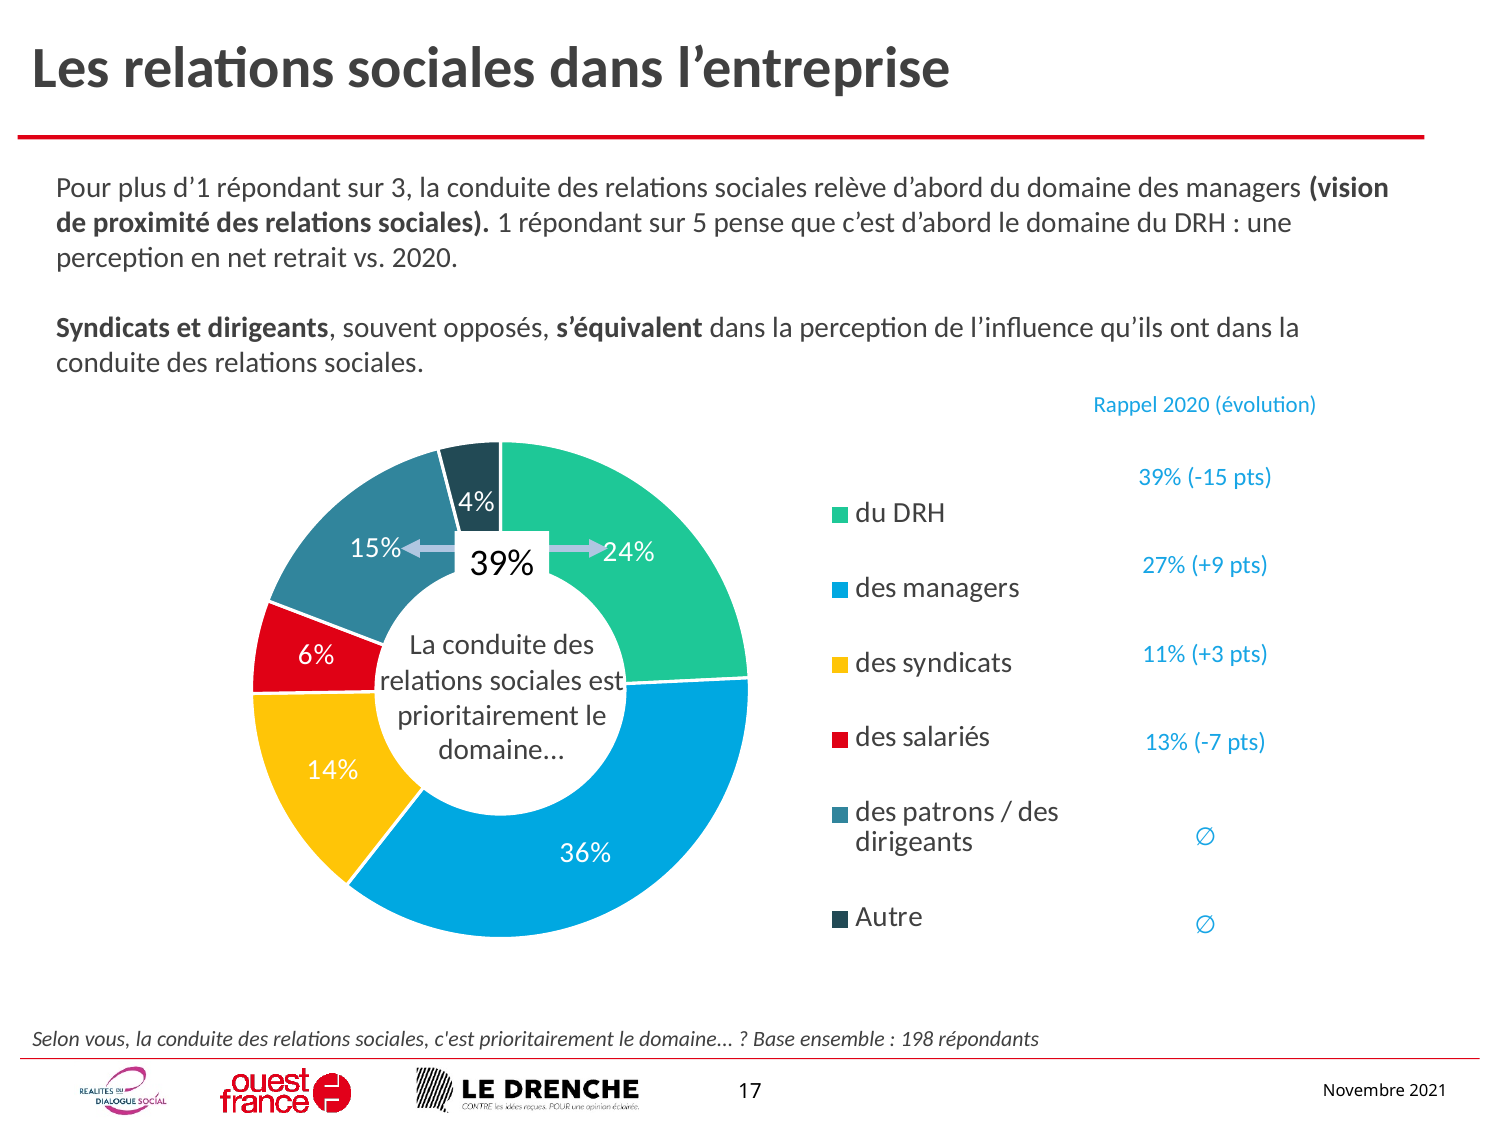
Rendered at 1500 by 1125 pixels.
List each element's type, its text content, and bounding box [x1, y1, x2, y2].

table_cell 13% (-7 pts) [1121, 703, 1344, 786]
table_cell ∅ [1121, 892, 1344, 963]
picture [220, 1068, 351, 1113]
table_cell 11% (+3 pts) [1121, 609, 1344, 703]
chart [135, 361, 1117, 1024]
text_box Selon vous, la conduite des relations sociales, c'est prioritairement le domaine... ? Base ensemble : 198 répondants [17, 1016, 1317, 1058]
table_cell 39% (-15 pts) [1121, 432, 1344, 526]
table_cell 27% (+9 pts) [1121, 526, 1344, 609]
table_header Rappel 2020 (évolution) [1121, 386, 1344, 432]
picture [74, 1061, 169, 1119]
text_box Pour plus d’1 répondant sur 3, la conduite des relations sociales relève d’abord du domaine des managers (vision de proximité des relations sociales). 1 répondant sur 5 pense que c’est d’abord le domaine du DRH : une perception en net retrait vs. 2020. Syndicats et dirigeants, souvent opposés, s’équivalent dans la perception de l’influence qu’ils ont dans la conduite des relations sociales. [41, 160, 1424, 386]
title Les relations sociales dans l’entreprise [17, 7, 1430, 121]
picture [404, 1067, 654, 1113]
table_cell ∅ [1121, 786, 1344, 892]
